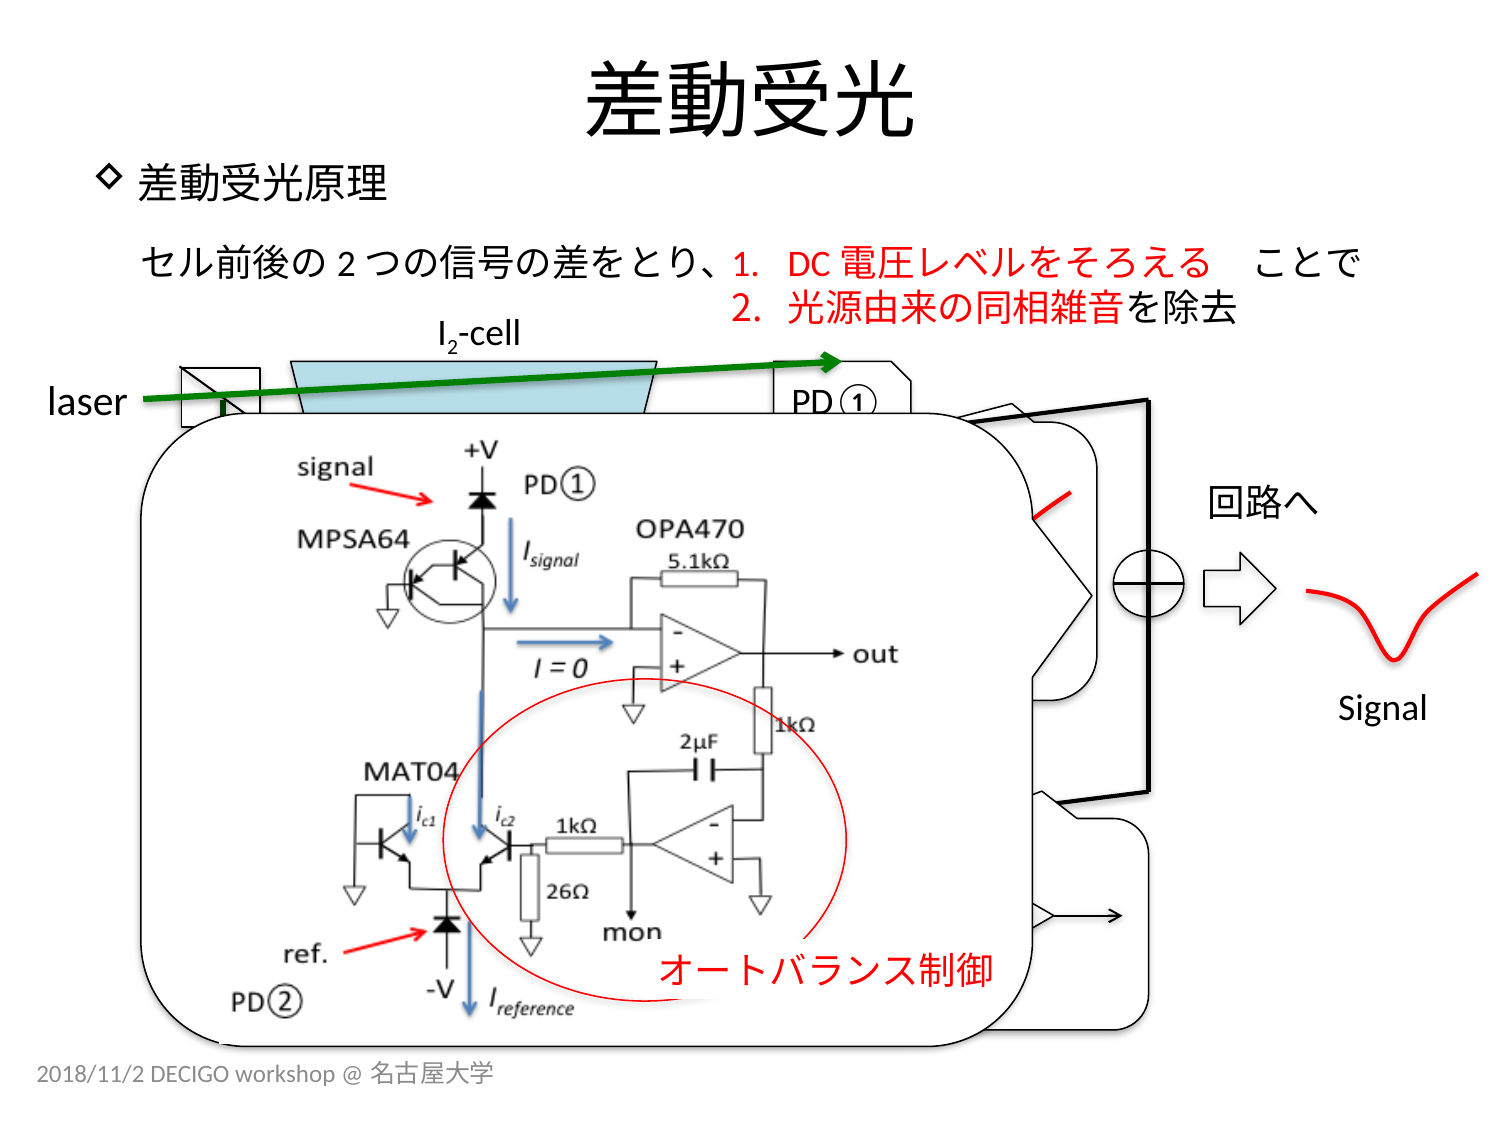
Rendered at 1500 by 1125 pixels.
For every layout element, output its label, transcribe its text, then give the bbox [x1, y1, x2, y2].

text_box セル前後の2つの信号の差をとり、 [125, 231, 716, 292]
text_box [1037, 421, 1098, 701]
title 差動受光 [75, 3, 1425, 191]
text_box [31, 300, 1184, 856]
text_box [140, 413, 1033, 1047]
text_box DC電圧レベルをそろえる ことで 光源由来の同相雑音を除去 [716, 231, 1378, 337]
text_box 差動受光原理 [75, 149, 403, 215]
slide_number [21, 1042, 513, 1103]
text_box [1037, 818, 1149, 1031]
text_box [1203, 551, 1277, 626]
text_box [1317, 530, 1458, 737]
text_box 回路へ [1193, 472, 1336, 532]
